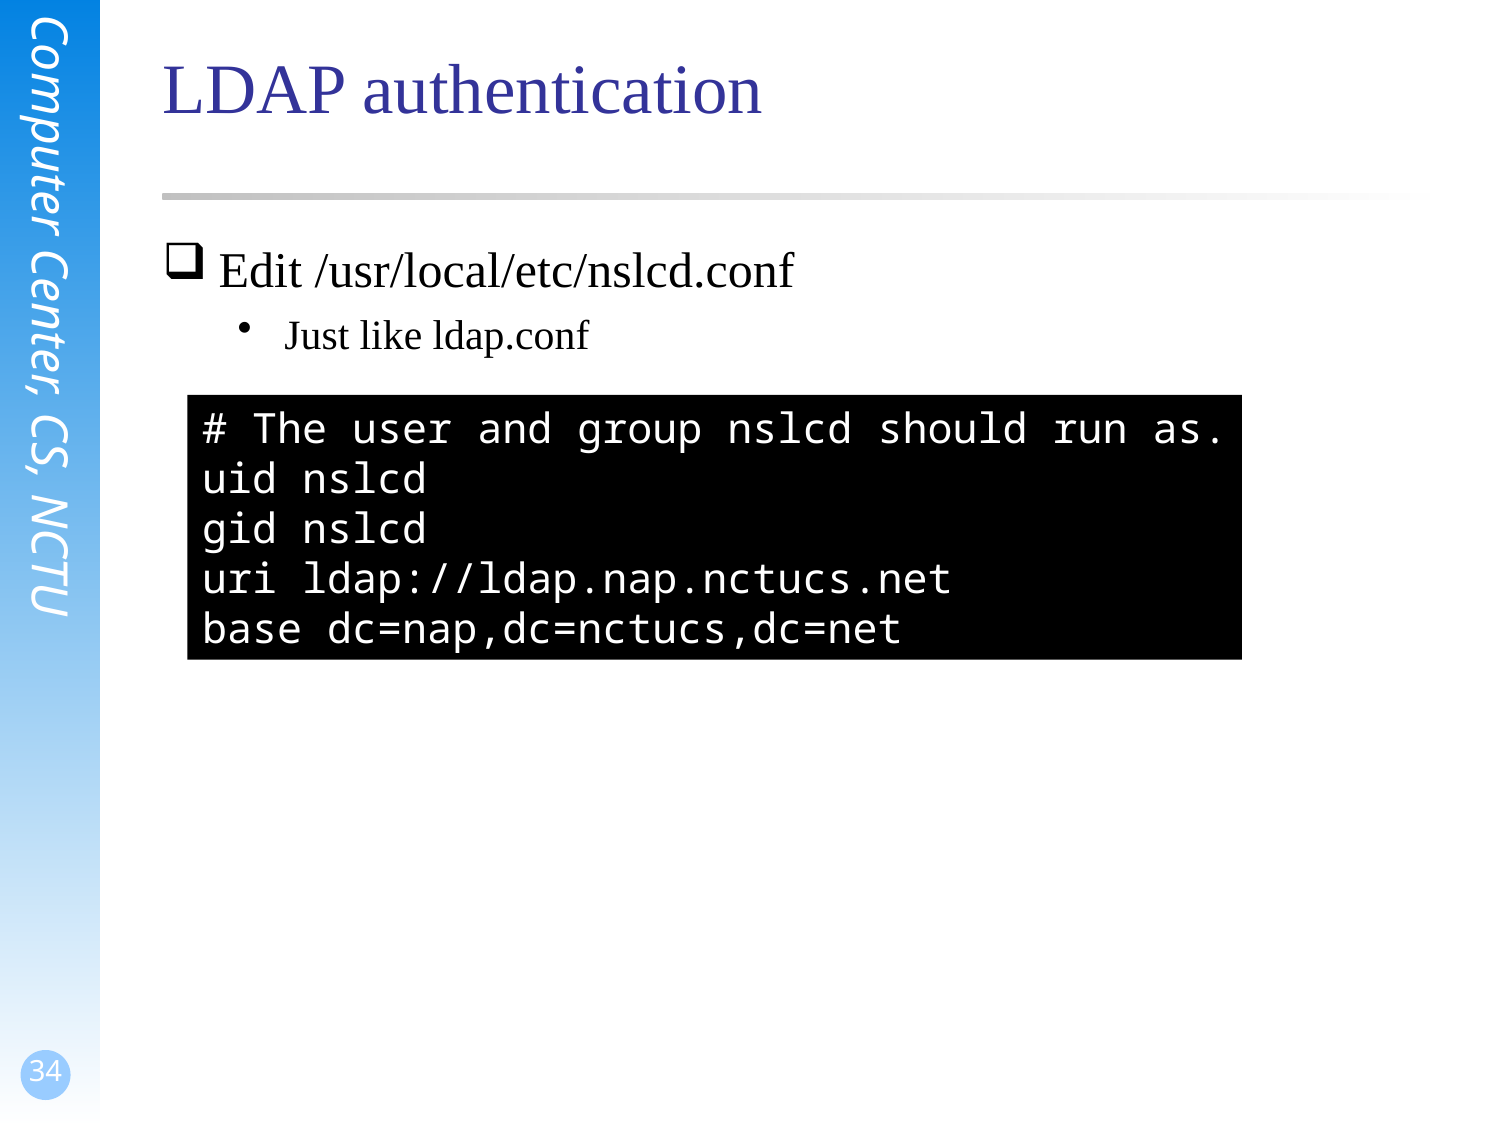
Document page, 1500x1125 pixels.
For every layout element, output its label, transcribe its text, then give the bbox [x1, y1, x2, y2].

text_box # The user and group nslcd should run as. uid nslcd gid nslcd uri ldap://ldap.nap.nctucs.net base dc=nap,dc=nctucs,dc=net [187, 394, 1242, 660]
title LDAP authentication [162, 42, 1438, 231]
list Edit /usr/local/etc/nslcd.conf Just like ldap.conf [162, 237, 1438, 1000]
